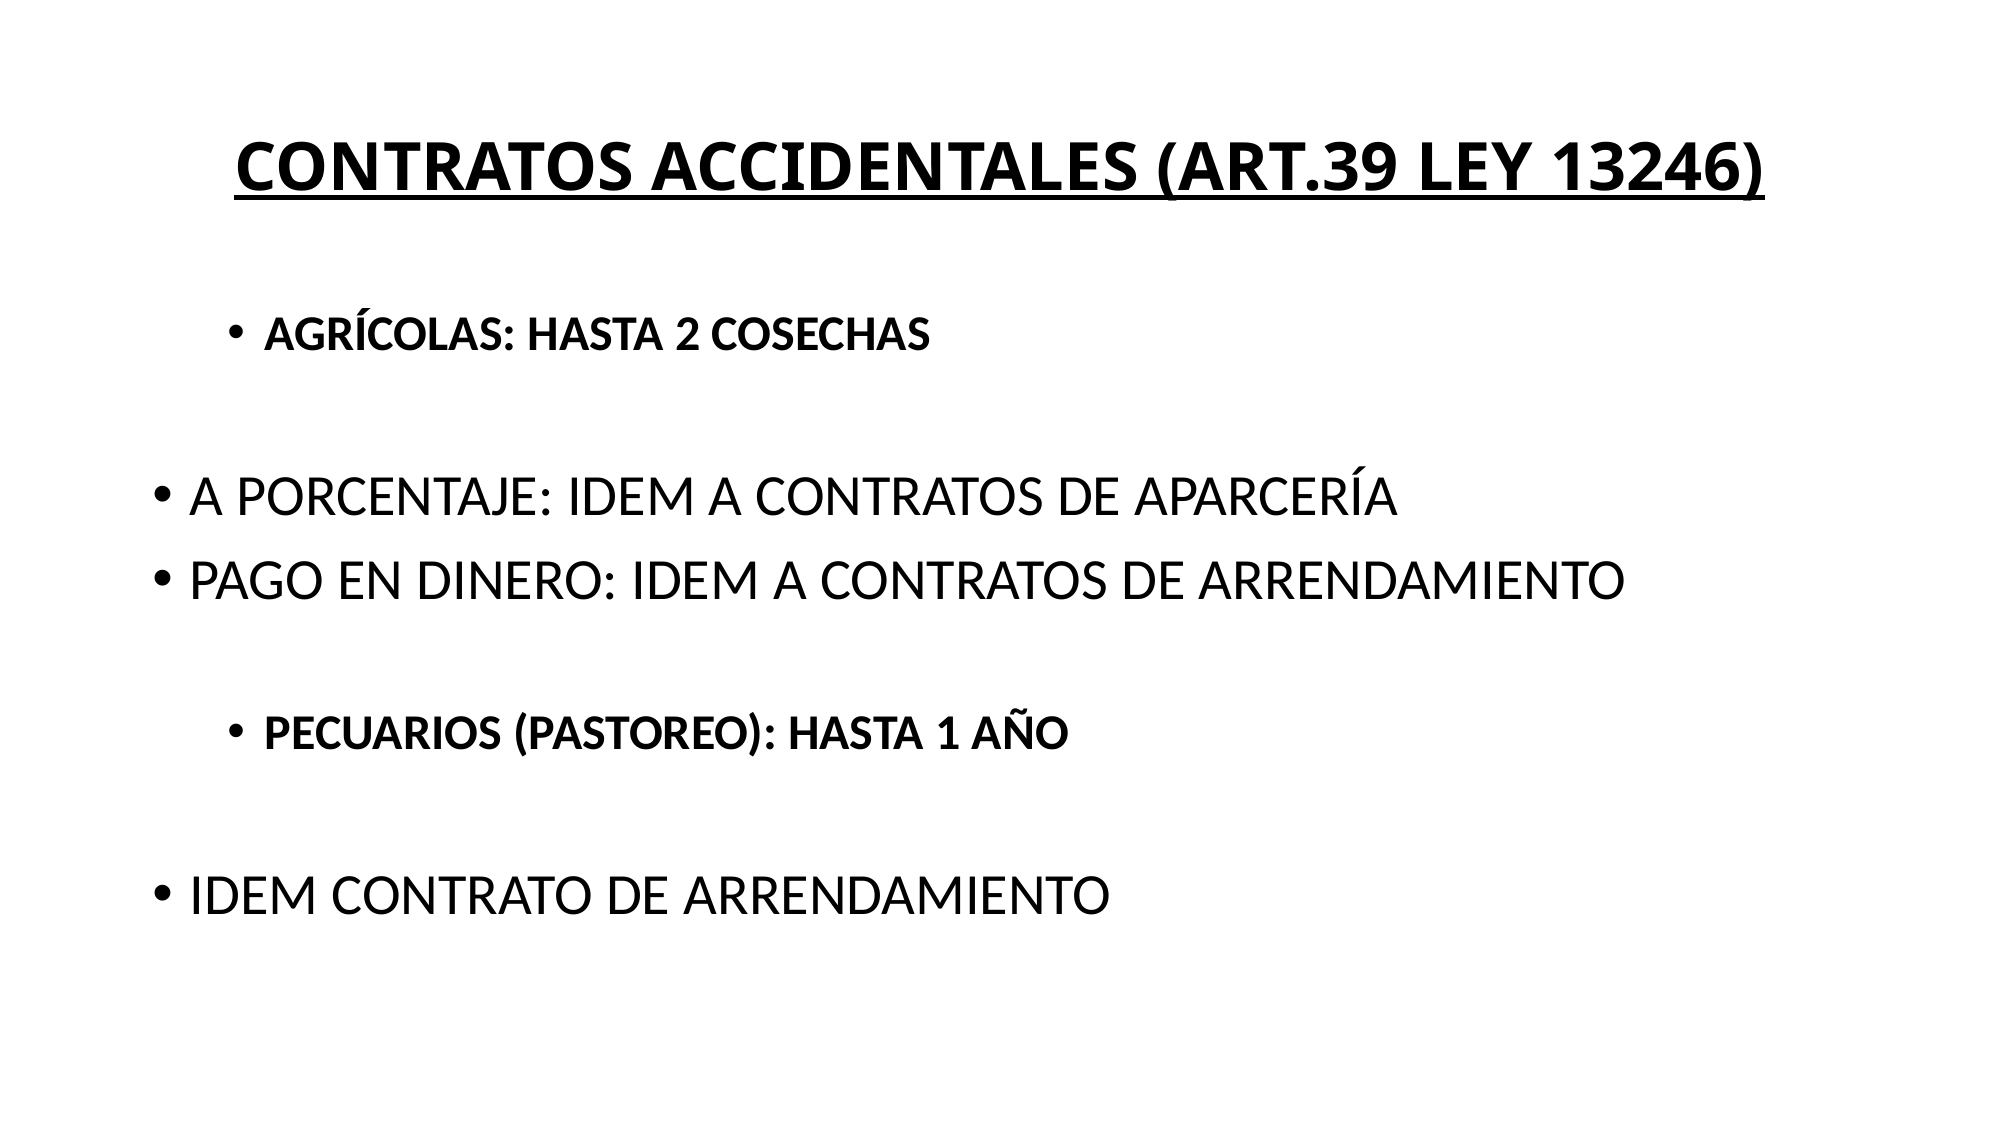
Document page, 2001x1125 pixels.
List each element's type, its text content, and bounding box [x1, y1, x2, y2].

title CONTRATOS ACCIDENTALES (ART.39 LEY 13246) [137, 59, 1863, 278]
list AGRÍCOLAS: HASTA 2 COSECHAS A PORCENTAJE: IDEM A CONTRATOS DE APARCERÍA PAGO EN DINERO: IDEM A CONTRATOS DE ARRENDAMIENTO PECUARIOS (PASTOREO): HASTA 1 AÑO IDEM CONTRATO DE ARRENDAMIENTO [137, 299, 1863, 1014]
